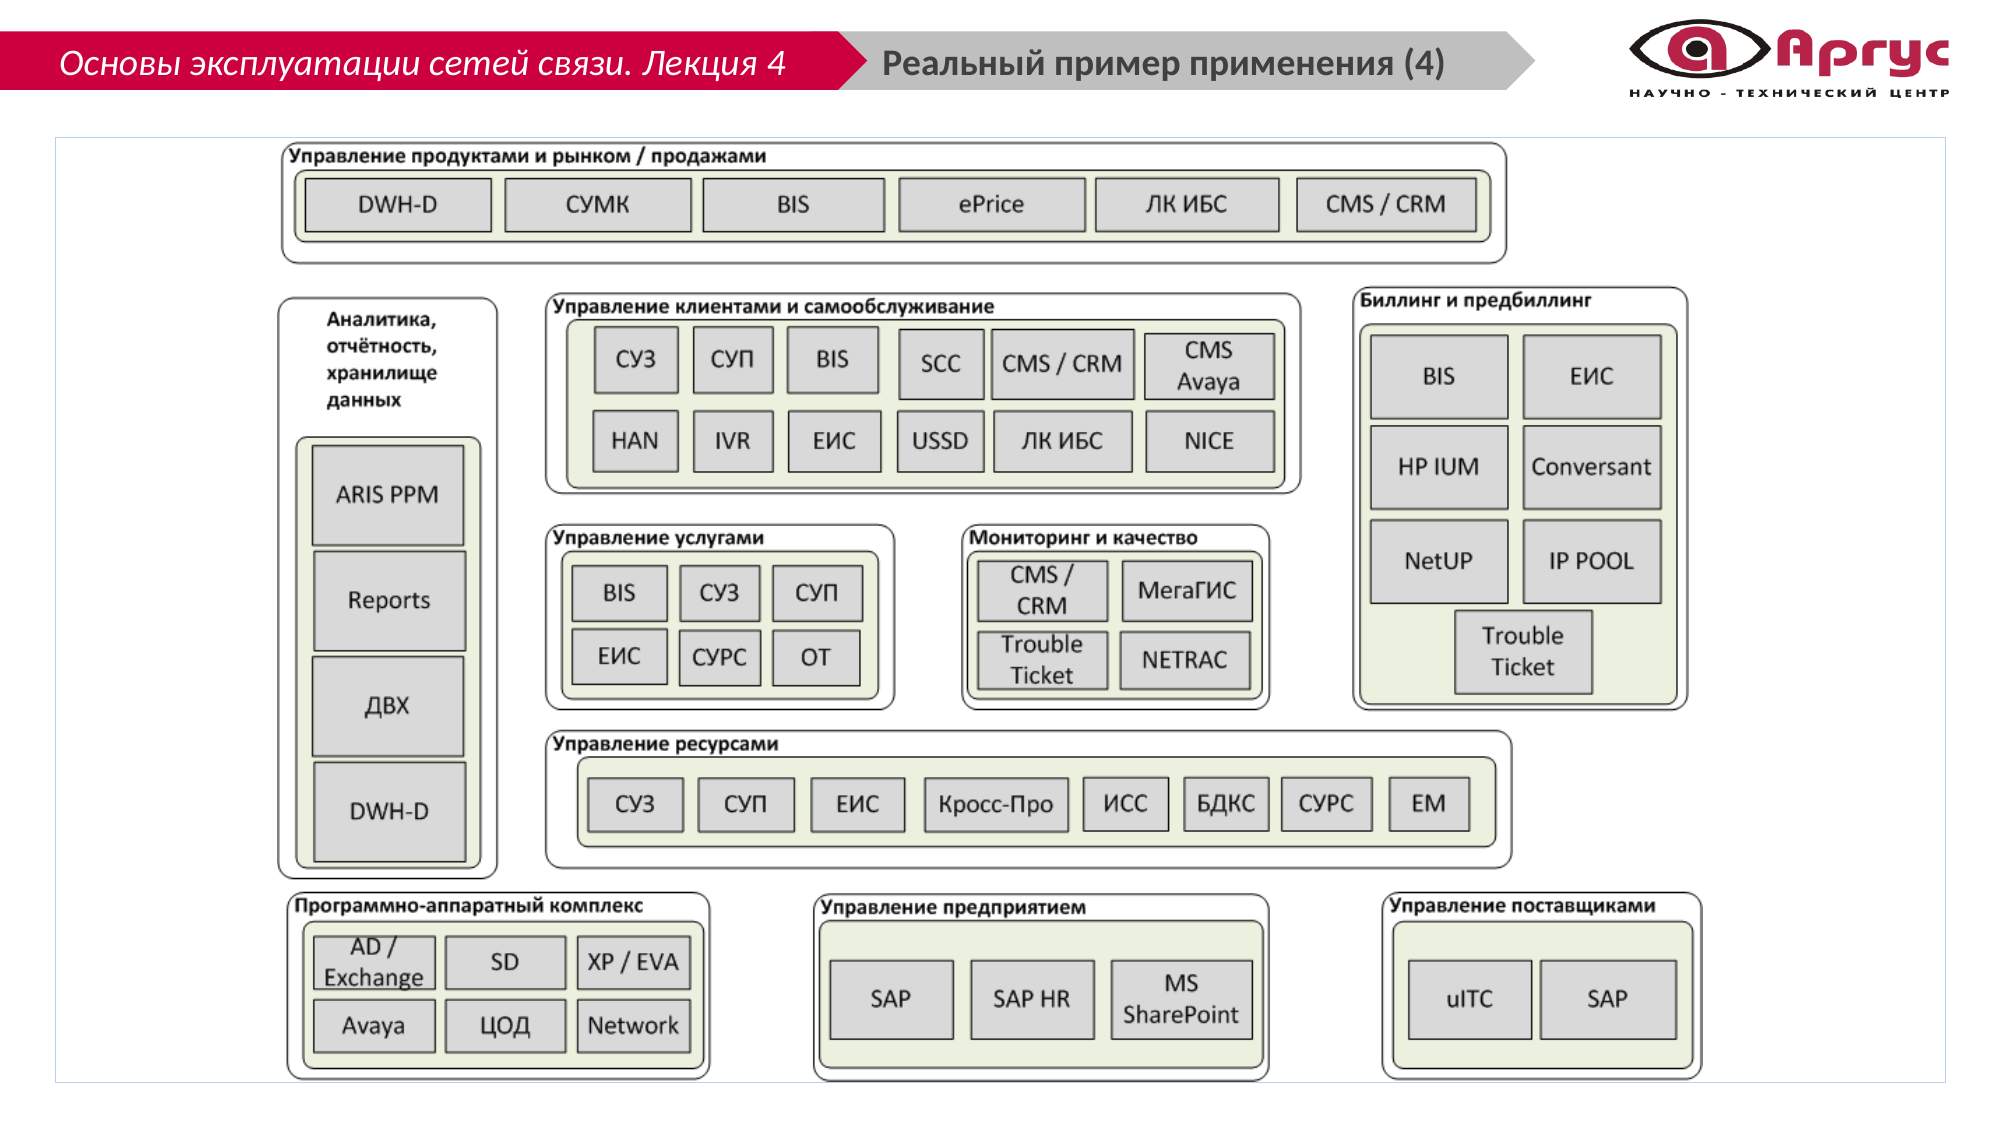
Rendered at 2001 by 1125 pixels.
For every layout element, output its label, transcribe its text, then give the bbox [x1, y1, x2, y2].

picture [1629, 19, 1949, 98]
list Реальный пример применения (4) [867, 31, 1489, 91]
picture [277, 139, 1703, 1082]
